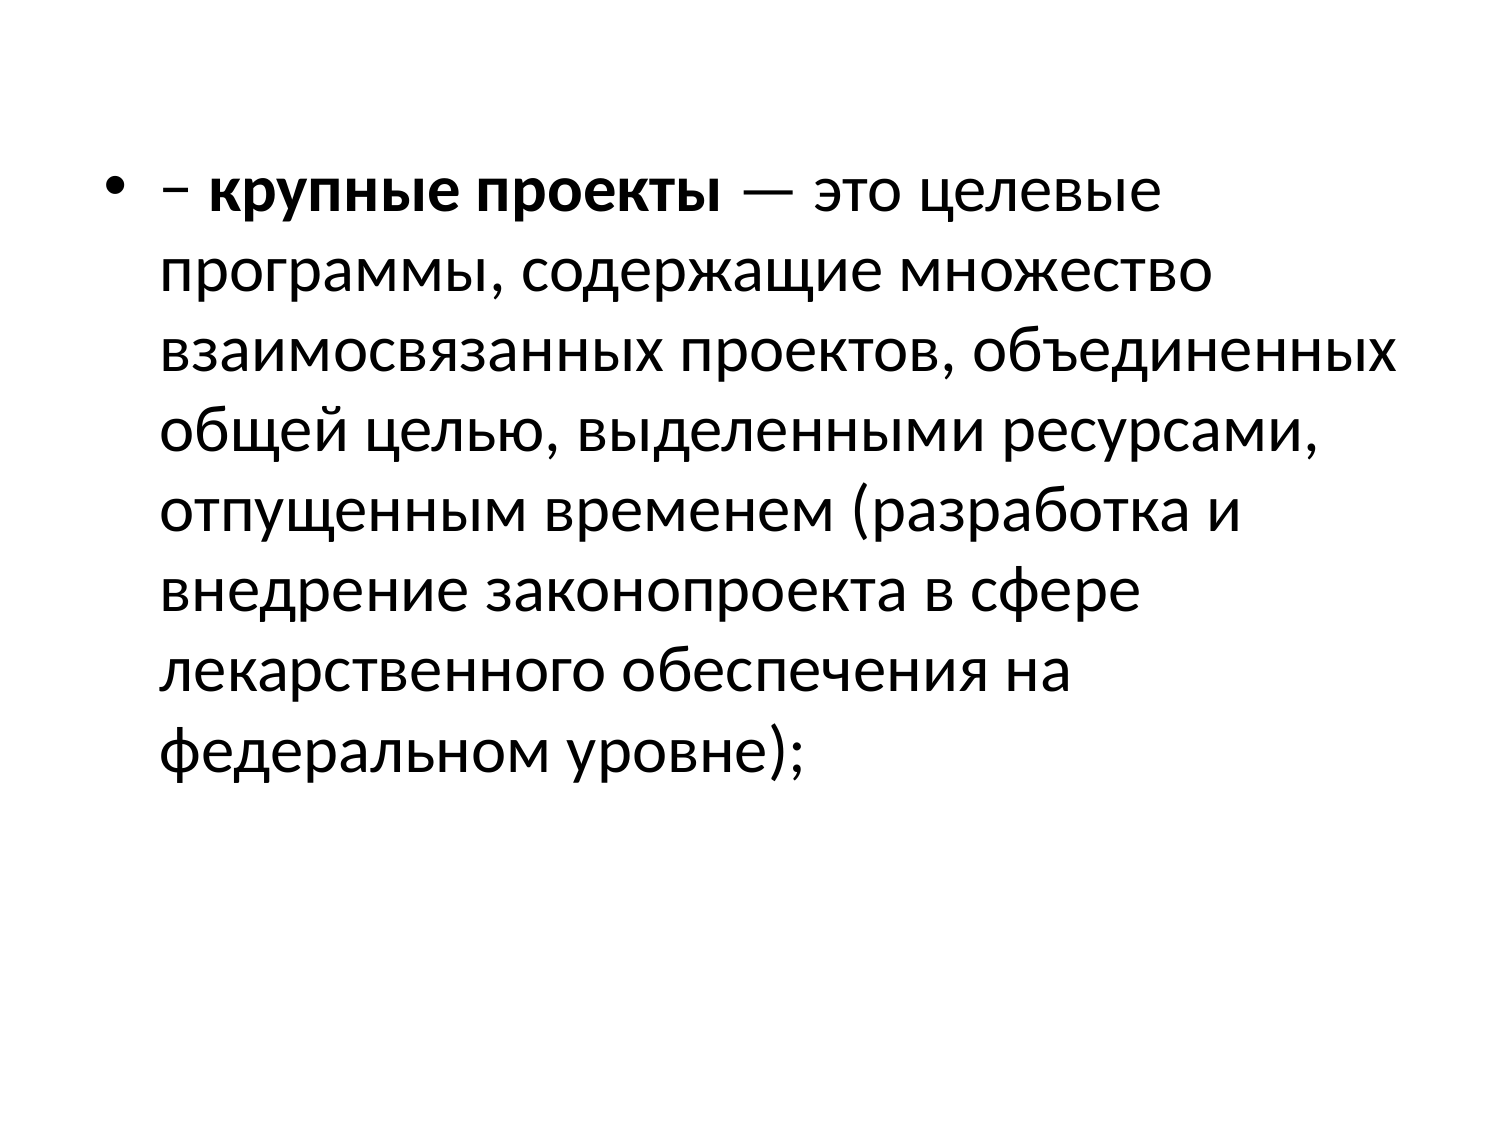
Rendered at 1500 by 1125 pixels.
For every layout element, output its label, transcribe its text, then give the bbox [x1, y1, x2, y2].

list − крупные проекты — это целевые программы, содержащие множество взаимосвязанных проектов, объединенных общей целью, выделенными ресурсами, отпущенным временем (разработка и внедрение законопроекта в сфере лекарственного обеспечения на федеральном уровне); [88, 137, 1439, 880]
